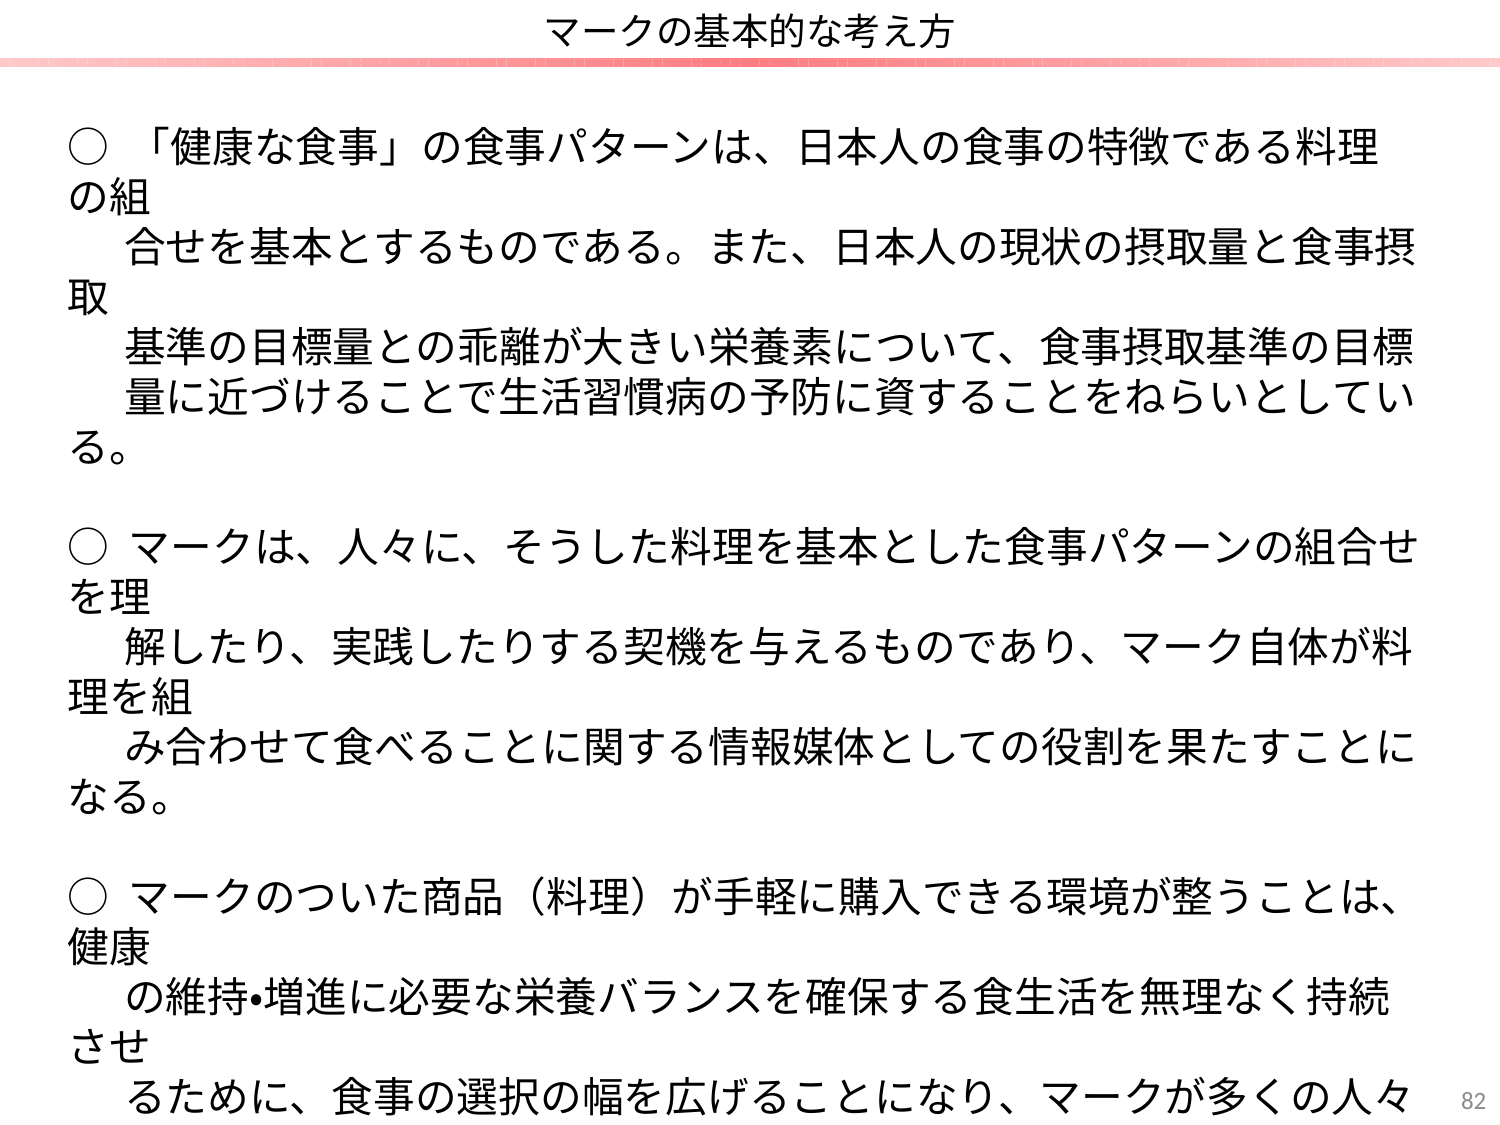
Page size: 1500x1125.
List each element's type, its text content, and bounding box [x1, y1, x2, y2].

slide_number 82 [1151, 1069, 1500, 1125]
text_box マークの基本的な考え方 [0, 0, 1500, 57]
text_box ○ 「健康な食事」の食事パターンは、日本人の食事の特徴である料理の組 合せを基本とするものである。また、日本人の現状の摂取量と食事摂取 基準の目標量との乖離が大きい栄養素について、食事摂取基準の目標 量に近づけることで生活習慣病の予防に資することをねらいとしている。 ○ マークは、人々に、そうした料理を基本とした食事パターンの組合せを理 解したり、実践したりする契機を与えるものであり、マーク自体が料理を組 み合わせて食べることに関する情報媒体としての役割を果たすことになる。 ○ マークのついた商品（料理）が手軽に購入できる環境が整うことは、健康 の維持・増進に必要な栄養バランスを確保する食生活を無理なく持続させ るために、食事の選択の幅を広げることになり、マークが多くの人々の目 に触れることで「健康な食事」とは何かを社会に広げていくことにもなる。 ○ なお、「健康な食事」の食事パターンに関する基準は、生活習慣病予防の 一側面から策定されたものであり、マークの付かない料理が健康に資する ものではないという認識に陥らないよう十分な留意が必要である。 [51, 111, 1437, 1061]
text_box [0, 57, 1500, 68]
